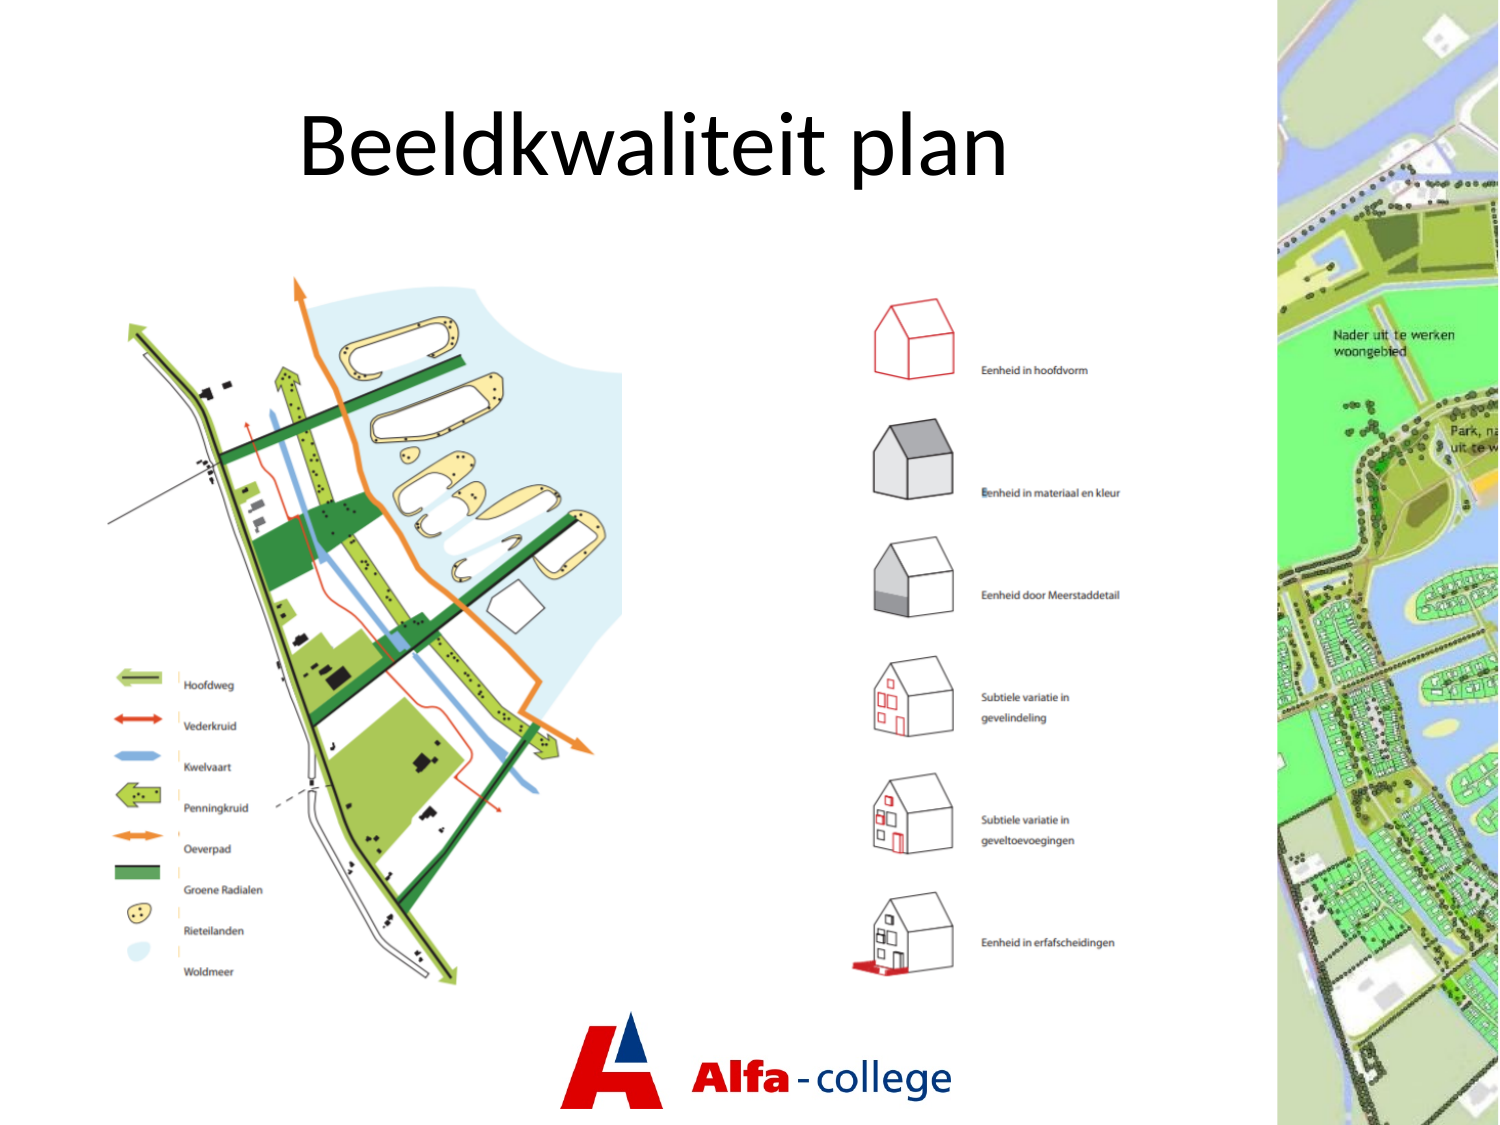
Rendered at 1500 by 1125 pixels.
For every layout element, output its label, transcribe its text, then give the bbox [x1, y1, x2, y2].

picture [560, 1011, 951, 1109]
picture [832, 278, 1143, 988]
picture [1277, 0, 1499, 1125]
title Beeldkwaliteit plan [75, 45, 1235, 233]
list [84, 262, 622, 1006]
